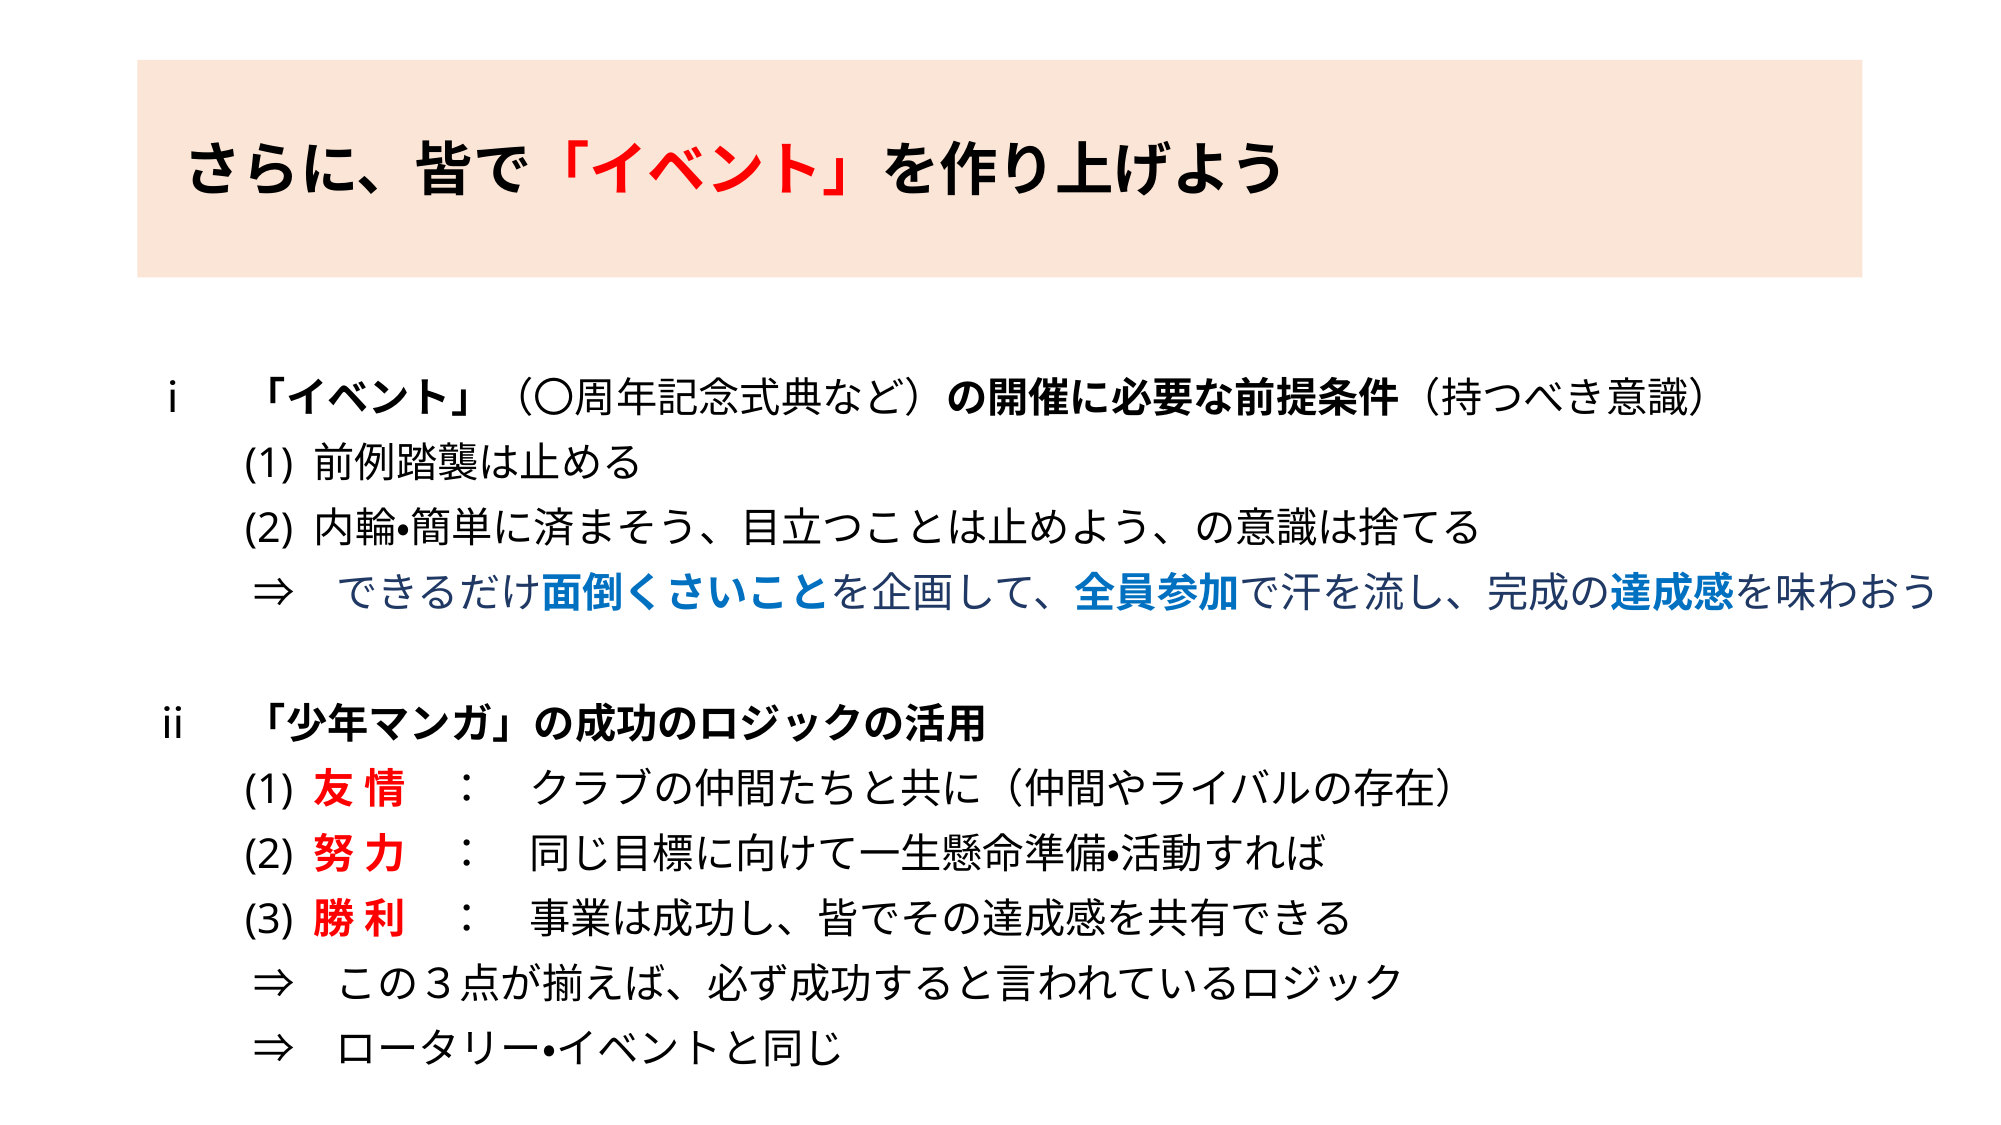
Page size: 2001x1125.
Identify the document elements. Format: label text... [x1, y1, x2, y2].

list ⅰ 「イベント」（〇周年記念式典など）の開催に必要な前提条件（持つべき意識） (1) 前例踏襲は止める (2) 内輪・簡単に済まそう、目立つことは止めよう、の意識は捨てる ⇒ できるだけ面倒くさいことを企画して、全員参加で汗を流し、完成の達成感を味わおう ⅱ 「少年マンガ」の成功のロジックの活用 (1) 友 情 ： クラブの仲間たちと共に（仲間やライバルの存在） (2) 努 力 ： 同じ目標に向けて一生懸命準備・活動すれば (3) 勝 利 ： 事業は成功し、皆でその達成感を共有できる ⇒ この３点が揃えば、必ず成功すると言われているロジック ⇒ ロータリー・イベントと同じ [137, 369, 2000, 1084]
title さらに、皆で「イベント」を作り上げよう [137, 59, 1863, 278]
